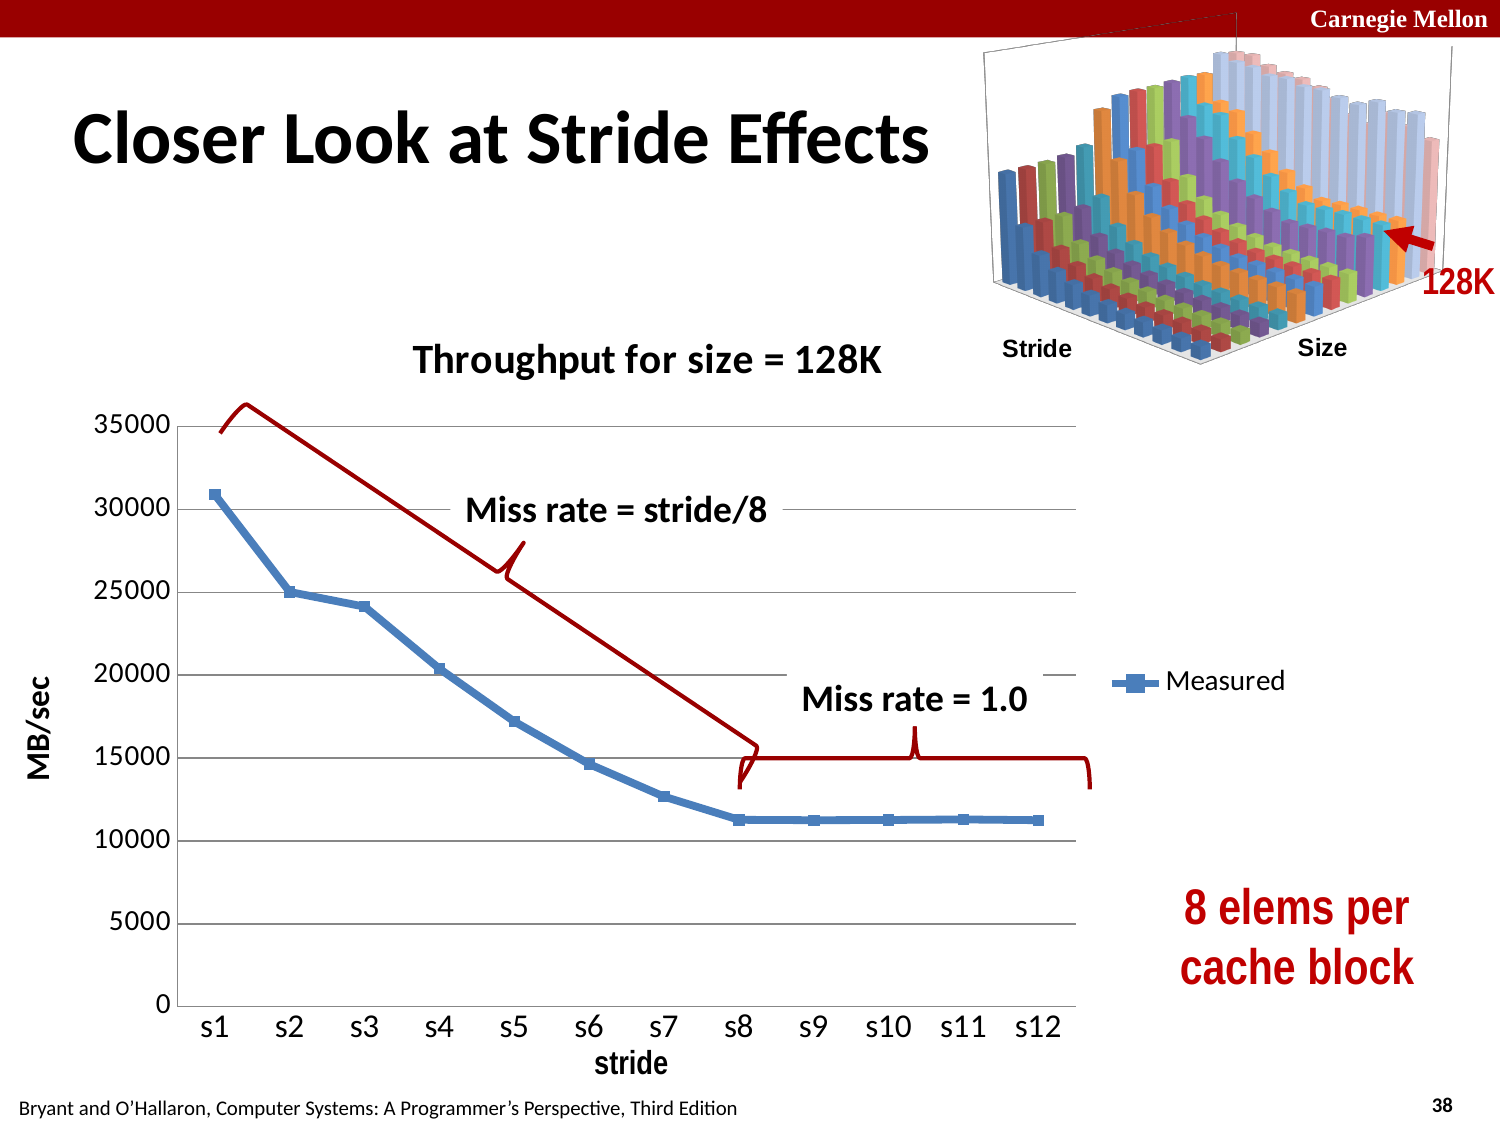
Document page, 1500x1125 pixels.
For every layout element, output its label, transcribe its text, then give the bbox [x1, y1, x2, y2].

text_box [0, 306, 1309, 1090]
title Closer Look at Stride Effects [58, 71, 687, 197]
chart [692, 0, 1459, 503]
text_box 8 elems per cache block [1312, 867, 1434, 1003]
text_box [1383, 230, 1500, 311]
